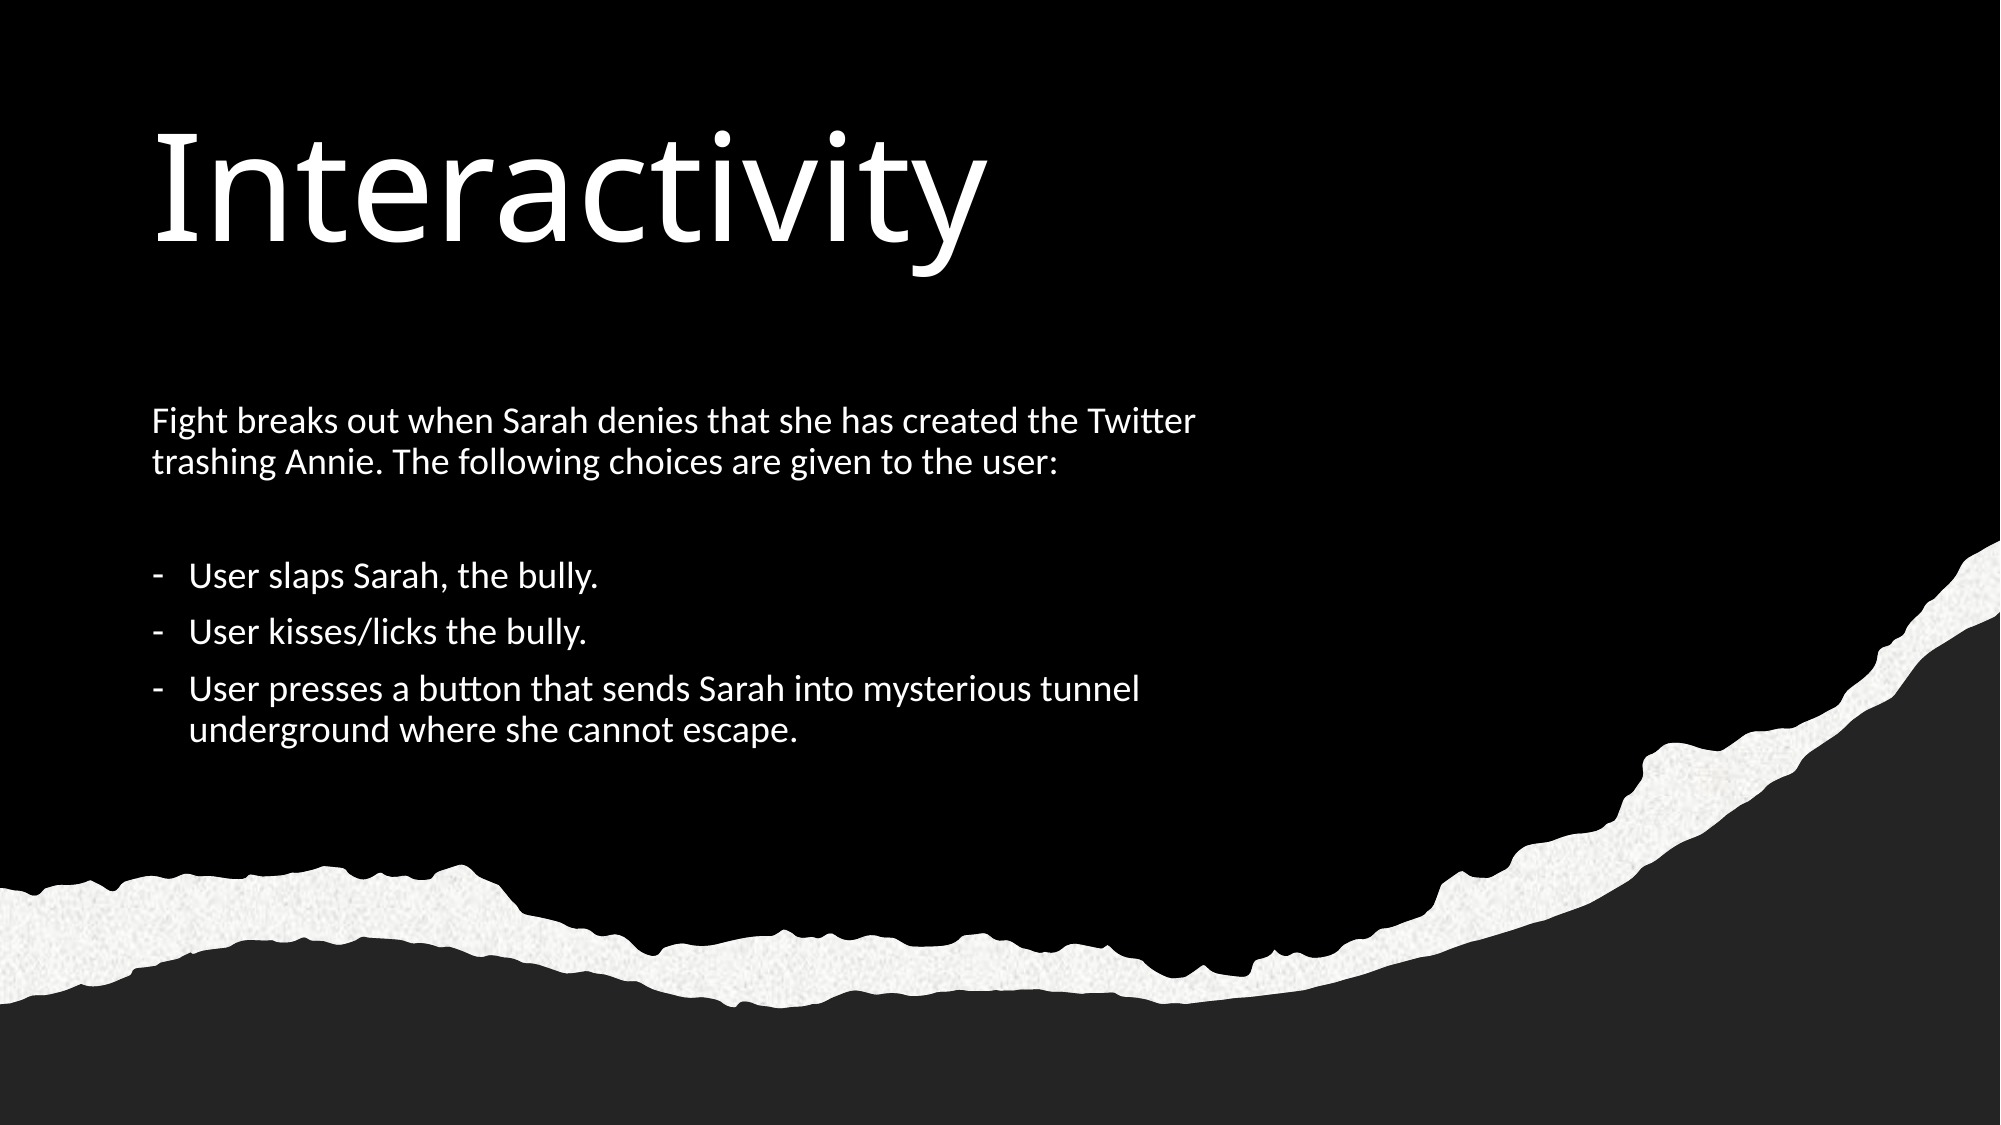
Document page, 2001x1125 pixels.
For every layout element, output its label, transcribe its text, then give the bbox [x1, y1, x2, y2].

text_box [0, 540, 2000, 1125]
text_box [0, 0, 2000, 540]
title Interactivity [137, 91, 1290, 282]
list Fight breaks out when Sarah denies that she has created the Twitter trashing Annie. The following choices are given to the user: User slaps Sarah, the bully. User kisses/licks the bully. User presses a button that sends Sarah into mysterious tunnel underground where she cannot escape. [136, 393, 1290, 540]
